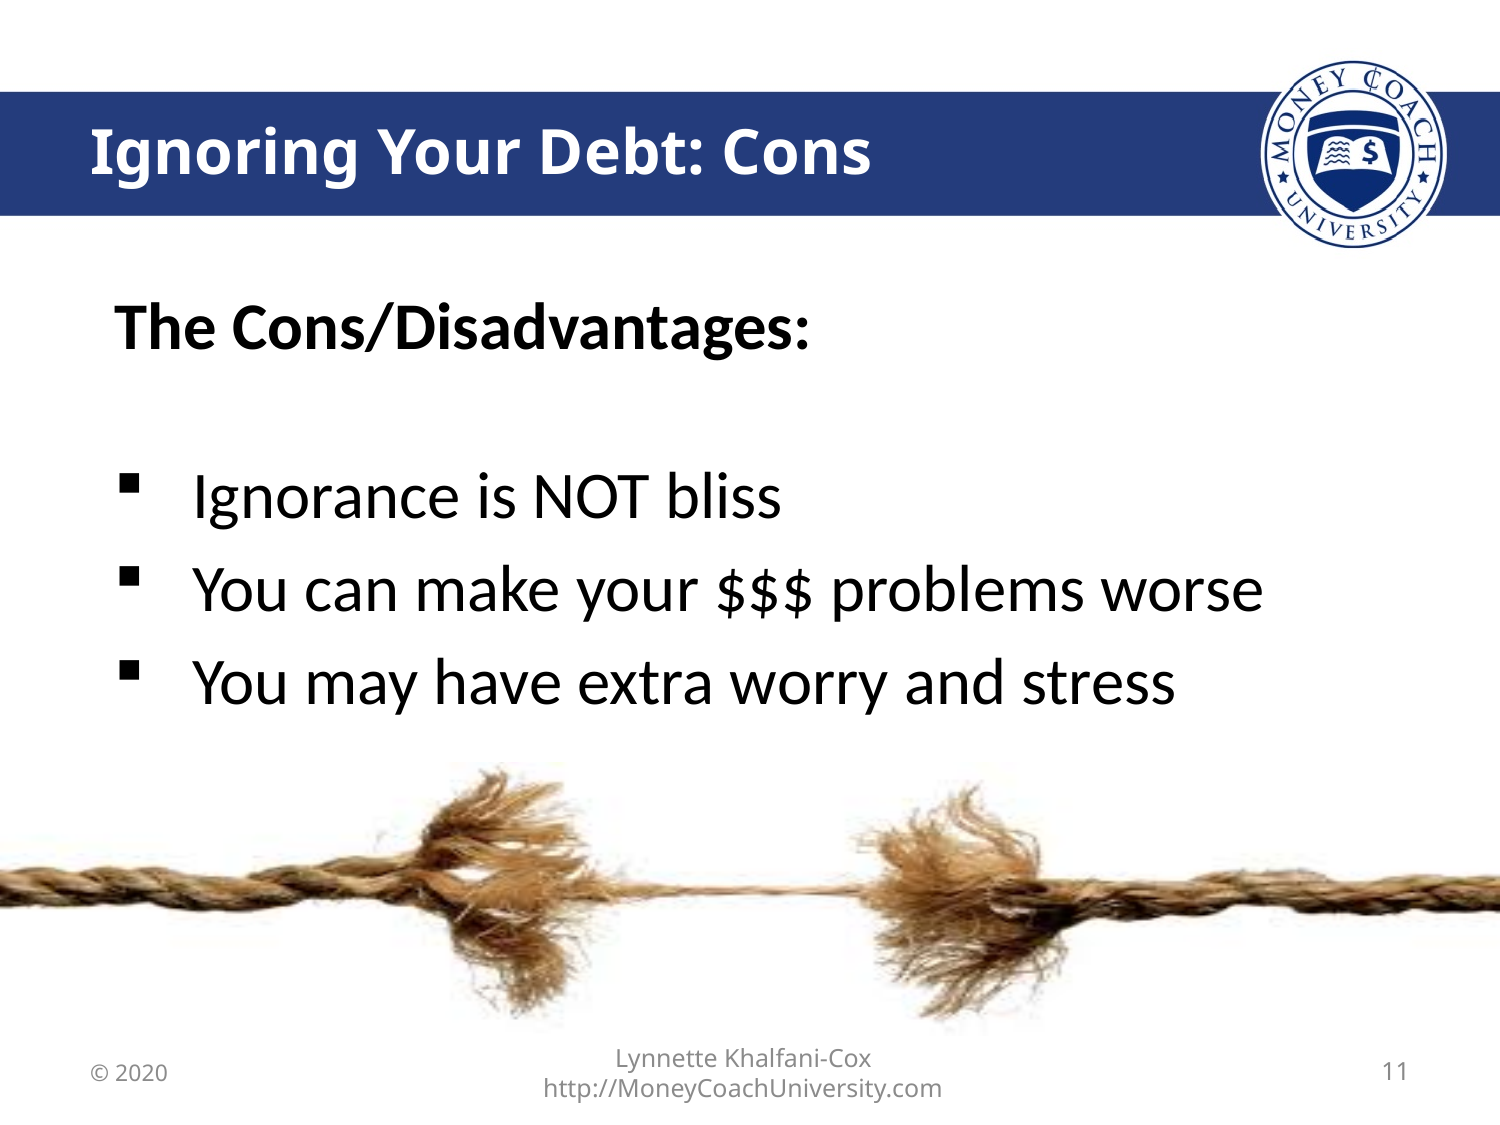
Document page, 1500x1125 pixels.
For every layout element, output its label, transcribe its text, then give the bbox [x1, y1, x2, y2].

picture [0, 0, 1500, 259]
picture [0, 762, 1500, 1037]
list The Cons/Disadvantages: Ignorance is NOT bliss You can make your $$$ problems worse You may have extra worry and stress [99, 275, 1413, 760]
footer Lynnette Khalfani-Cox http://MoneyCoachUniversity.com [512, 1044, 988, 1103]
slide_number © 2020 [75, 1044, 425, 1103]
title Ignoring Your Debt: Cons [75, 99, 1150, 200]
slide_number 11 [1074, 1044, 1425, 1103]
